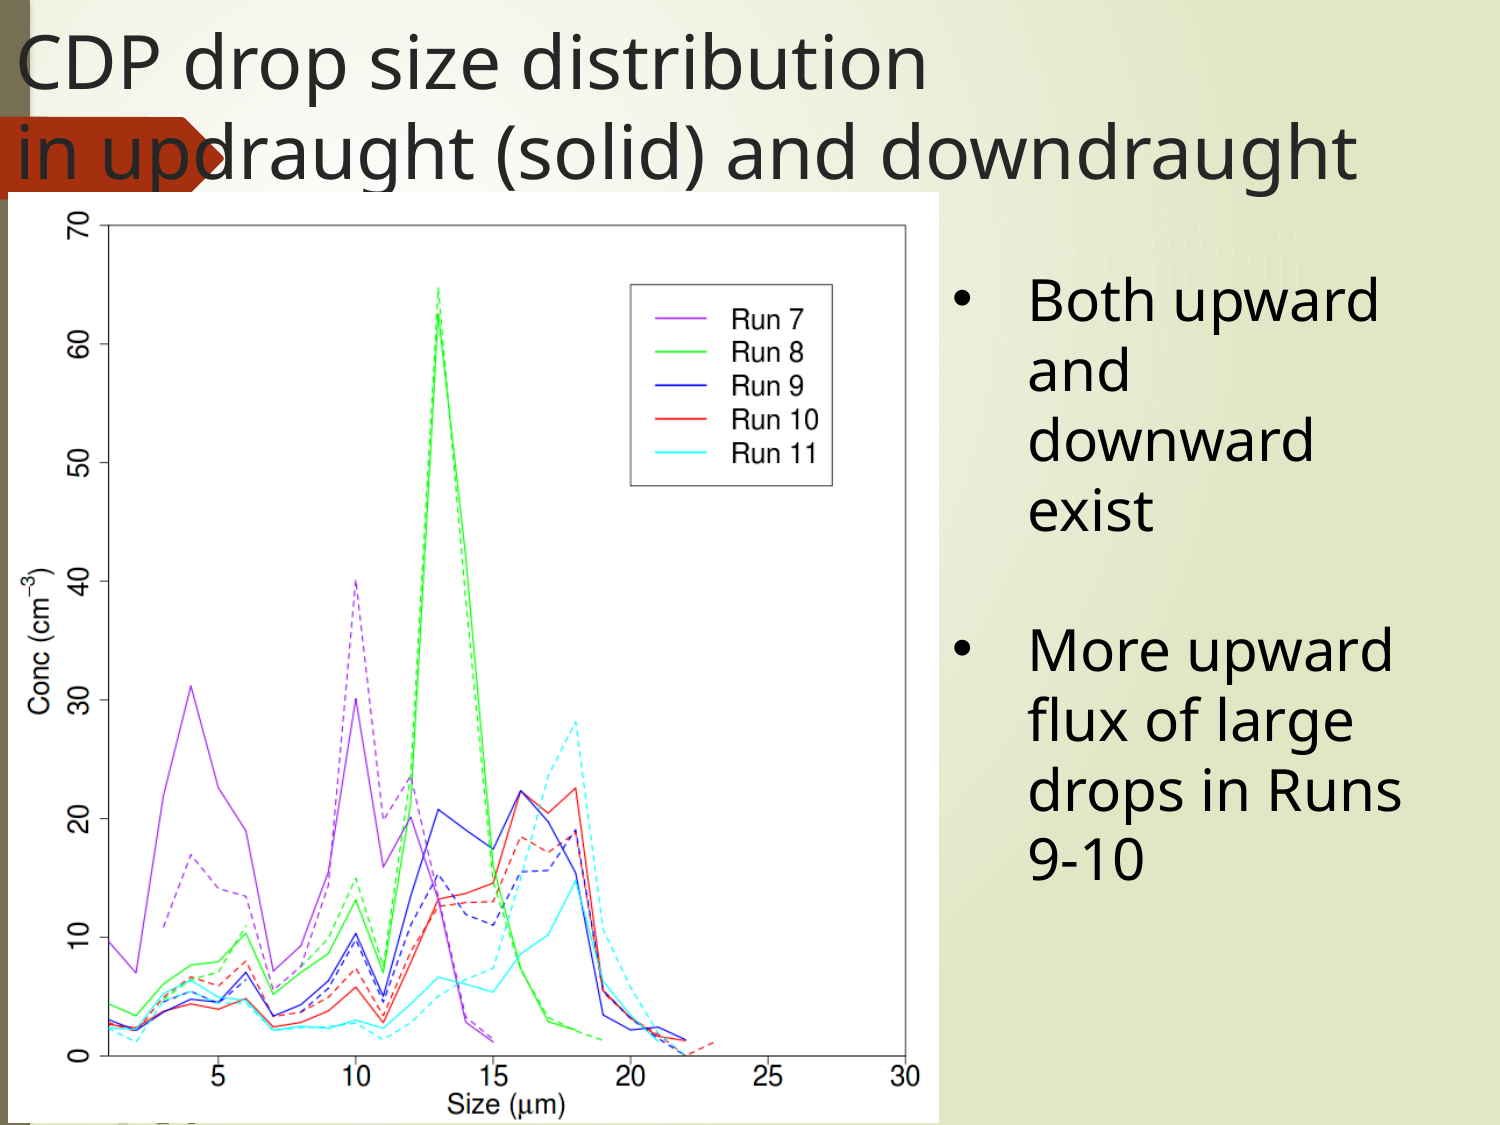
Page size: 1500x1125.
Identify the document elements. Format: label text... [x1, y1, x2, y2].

text_box Both upward and downward exist More upward flux of large drops in Runs 9-10 [944, 255, 1423, 900]
title CDP drop size distribution in updraught (solid) and downdraught (dashed) [0, 7, 1483, 195]
picture [8, 192, 940, 1123]
